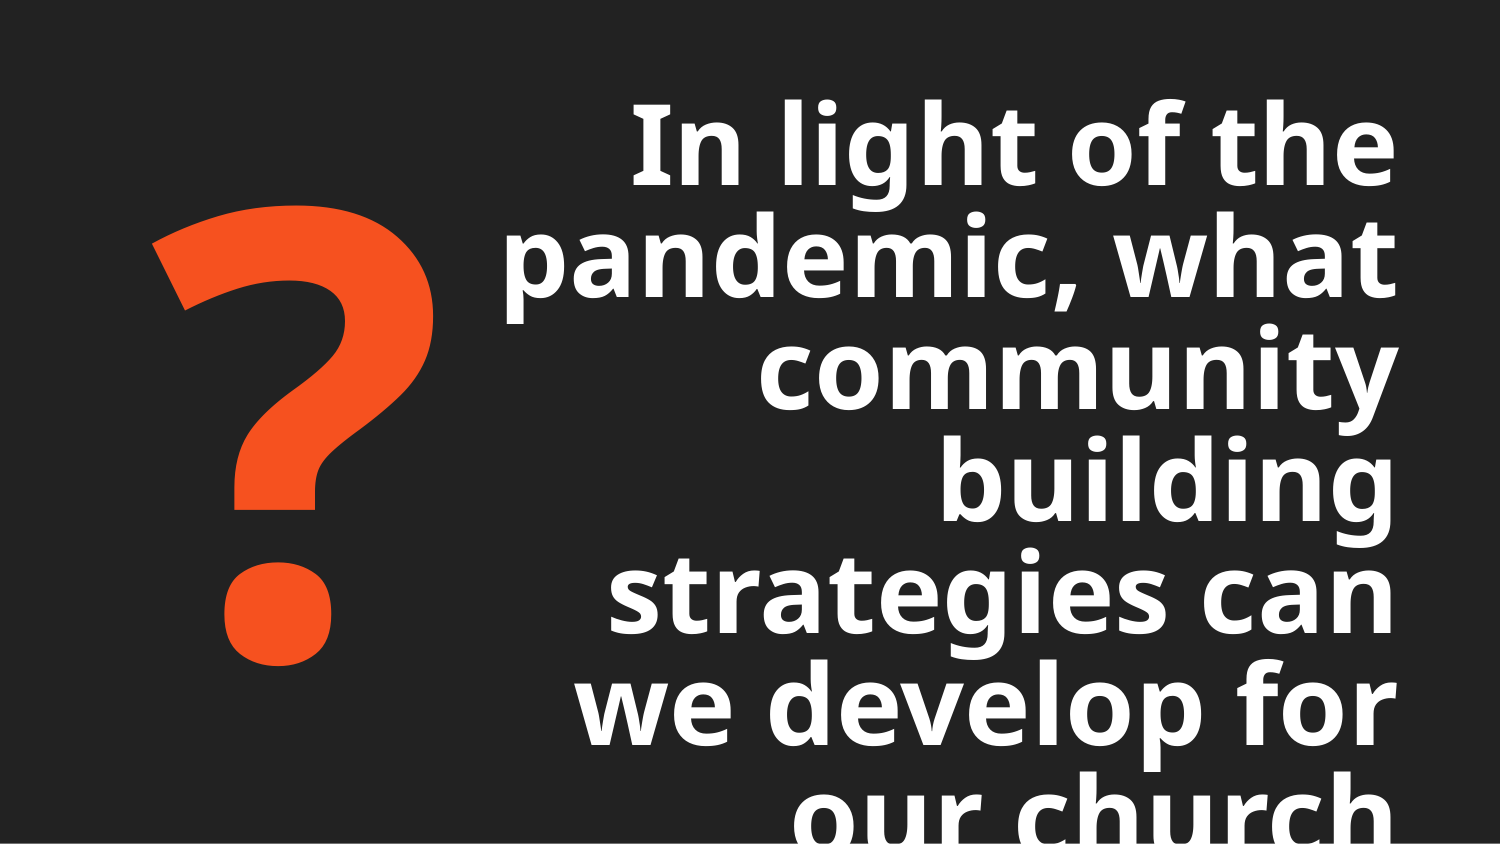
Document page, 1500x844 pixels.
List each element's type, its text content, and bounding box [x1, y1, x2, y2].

text_box In light of the pandemic, what community building strategies can we develop for our church members and neighbors in our community? [474, 68, 1400, 844]
text_box ? [149, 134, 238, 784]
